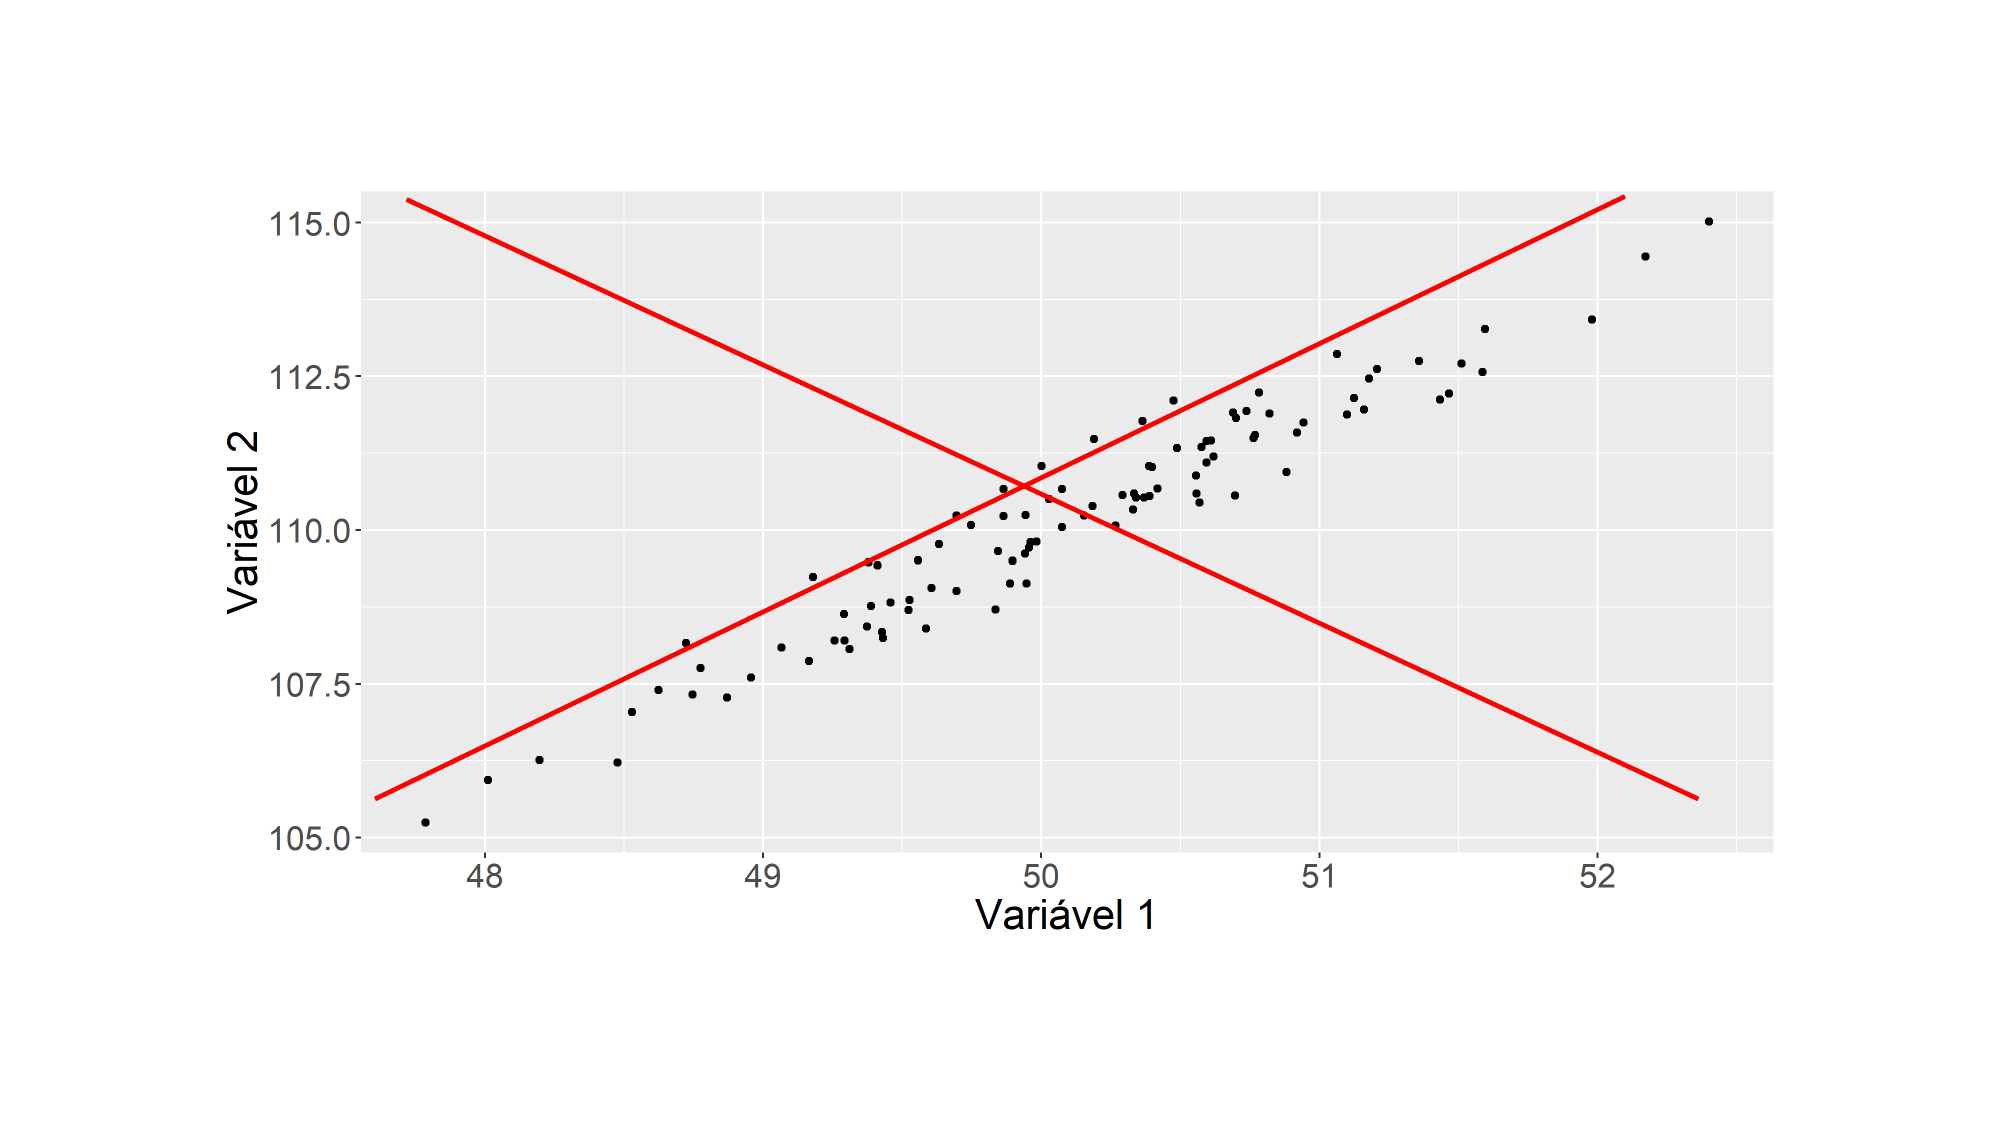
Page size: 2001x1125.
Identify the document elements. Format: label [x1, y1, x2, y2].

text_box [406, 199, 1699, 799]
picture [214, 180, 1785, 945]
text_box [374, 196, 1625, 799]
